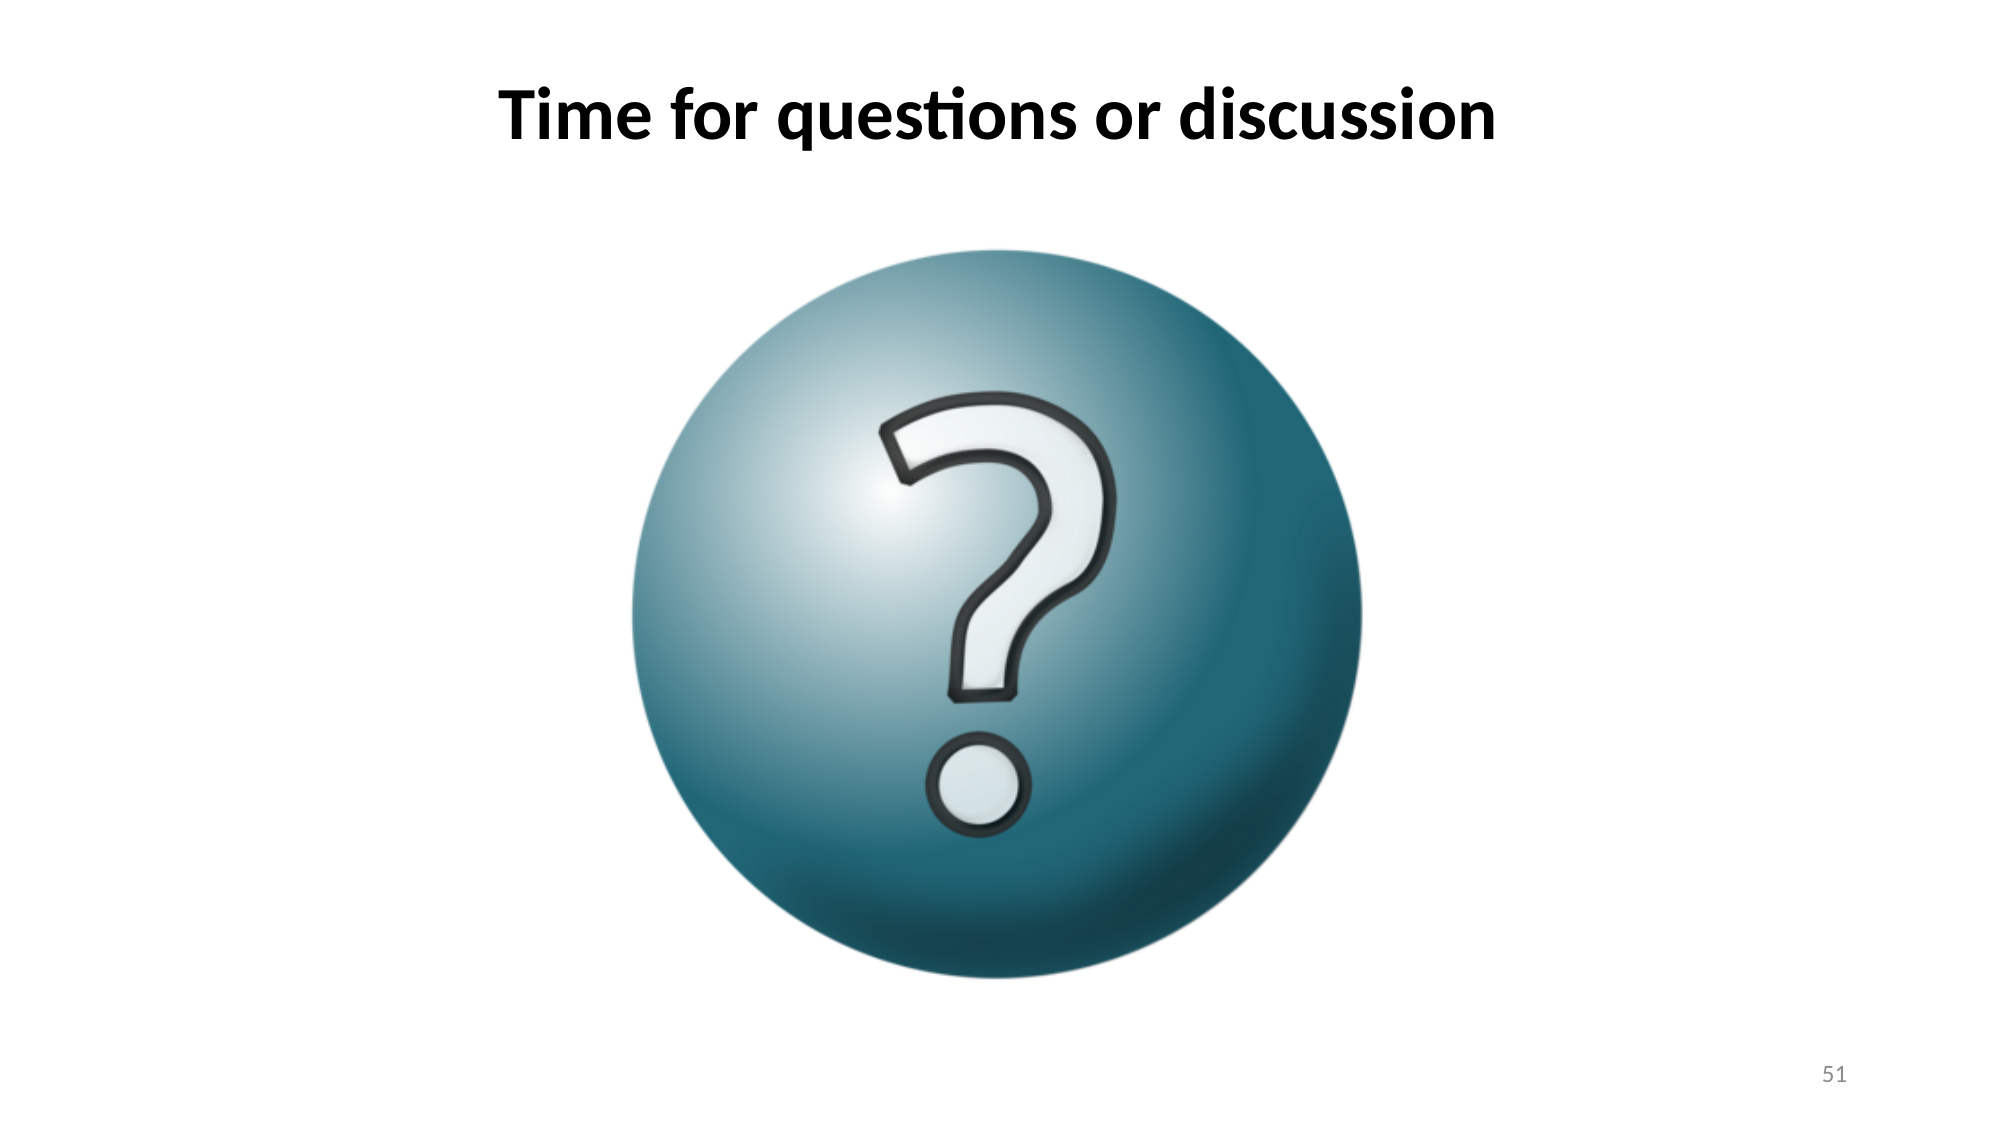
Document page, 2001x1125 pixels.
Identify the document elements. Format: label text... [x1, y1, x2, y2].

picture [576, 204, 1399, 1002]
slide_number 51 [1412, 1042, 1863, 1103]
text_box Time for questions or discussion [483, 56, 1514, 162]
